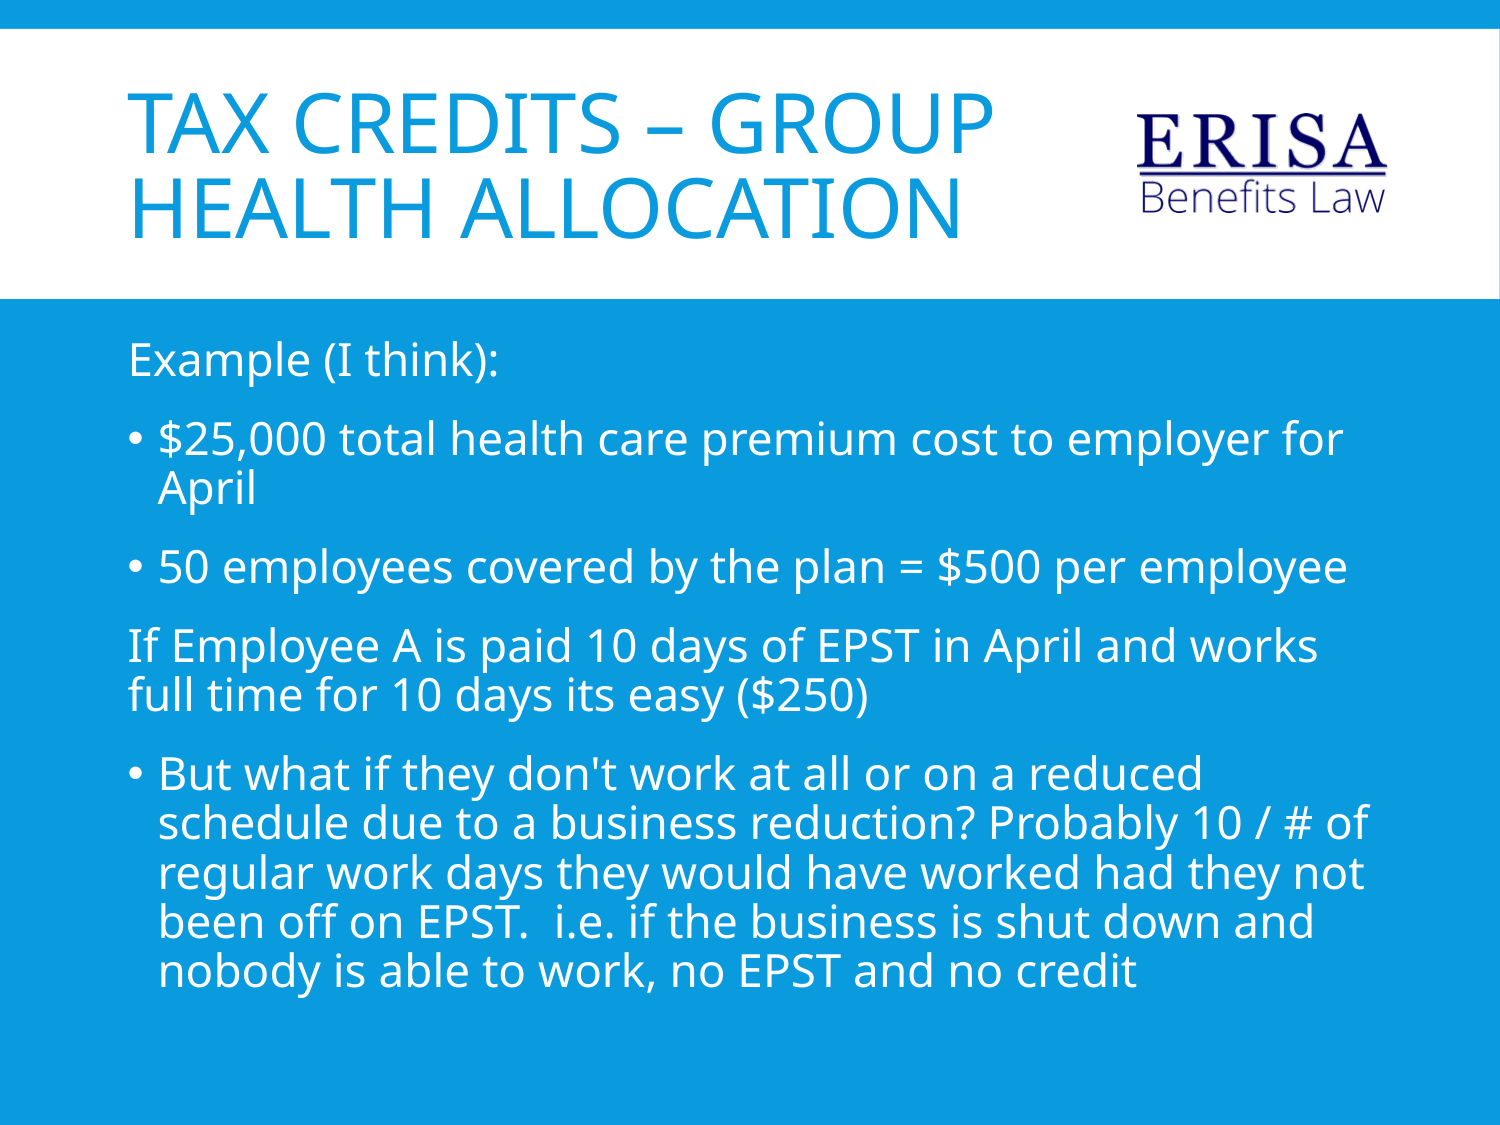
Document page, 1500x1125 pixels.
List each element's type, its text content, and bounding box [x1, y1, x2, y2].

picture [1137, 113, 1388, 214]
title Tax Credits – Group Health Allocation [112, 46, 1388, 294]
list Example (I think): $25,000 total health care premium cost to employer for April 50 employees covered by the plan = $500 per employee If Employee A is paid 10 days of EPST in April and works full time for 10 days its easy ($250) But what if they don't work at all or on a reduced schedule due to a business reduction? Probably 10 / # of regular work days they would have worked had they not been off on EPST. i.e. if the business is shut down and nobody is able to work, no EPST and no credit [112, 329, 1388, 1021]
